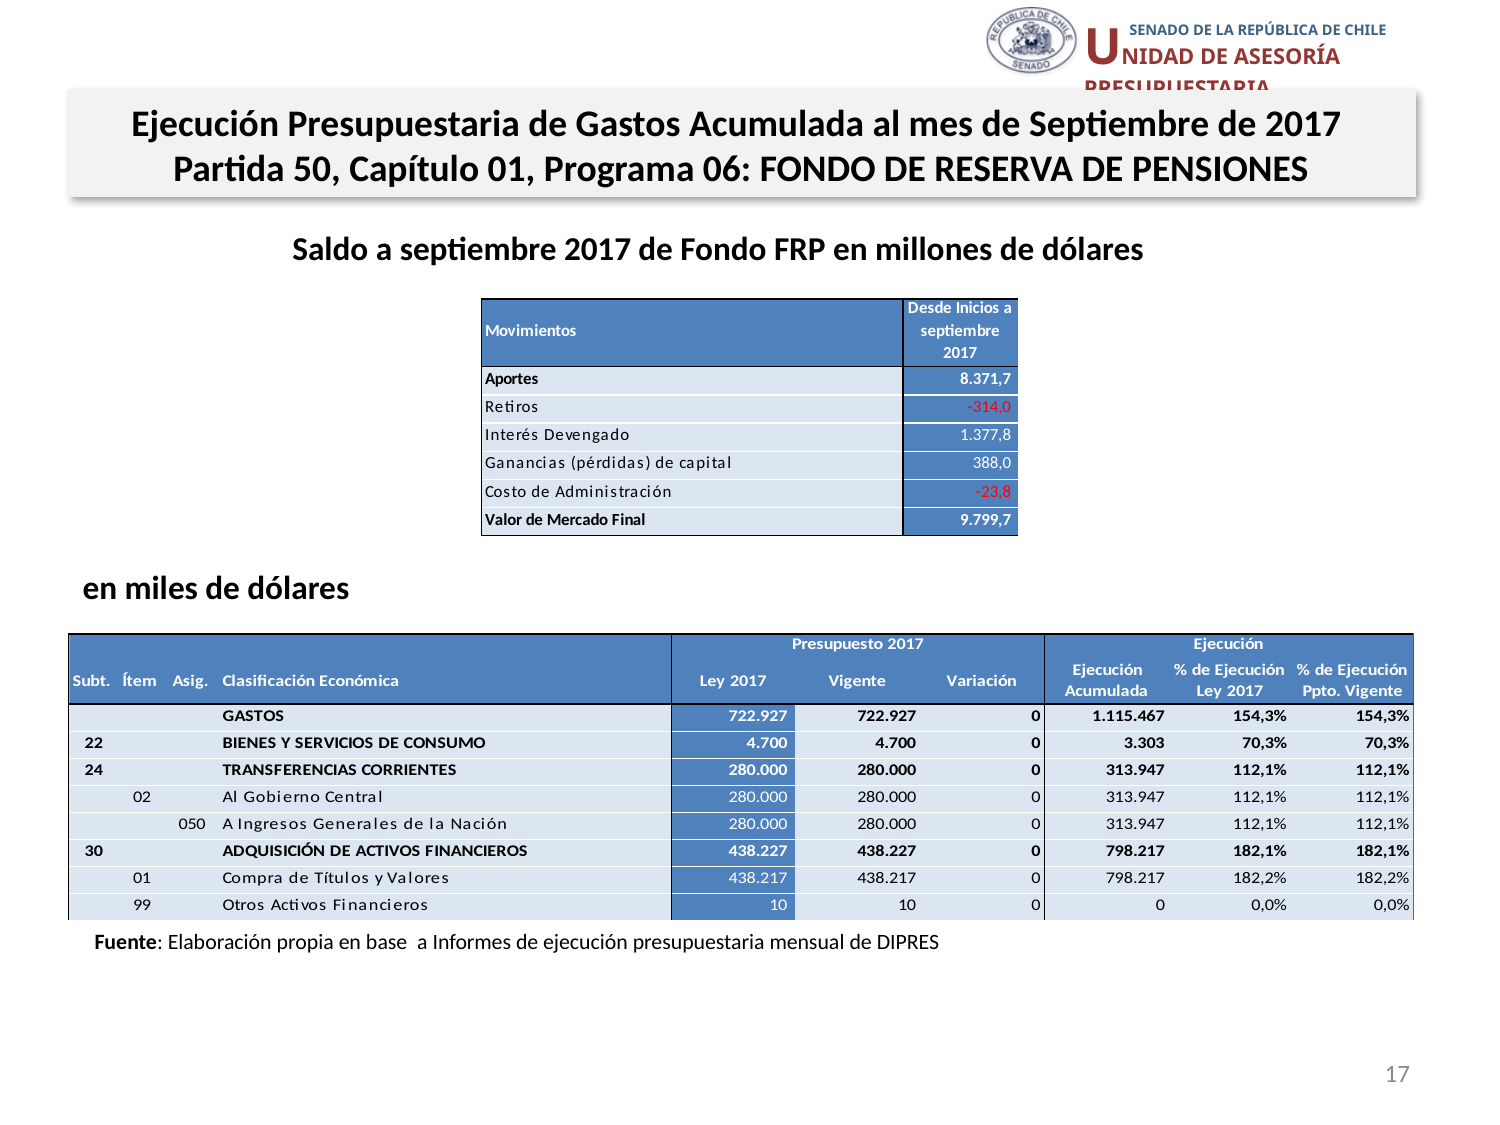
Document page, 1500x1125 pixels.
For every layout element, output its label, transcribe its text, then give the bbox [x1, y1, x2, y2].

text_box Saldo a septiembre 2017 de Fondo FRP en millones de dólares [277, 219, 1223, 279]
text_box Ejecución Presupuestaria de Gastos Acumulada al mes de Septiembre de 2017 Partida 50, Capítulo 01, Programa 06: FONDO DE RESERVA DE PENSIONES [67, 90, 1415, 197]
slide_number 17 [1074, 1042, 1425, 1103]
picture [986, 7, 1079, 76]
footer Fuente: Elaboración propia en base a Informes de ejecución presupuestaria mensual de DIPRES [79, 920, 1459, 980]
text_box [67, 633, 1416, 922]
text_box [480, 298, 1020, 537]
text_box en miles de dólares [67, 558, 1418, 633]
